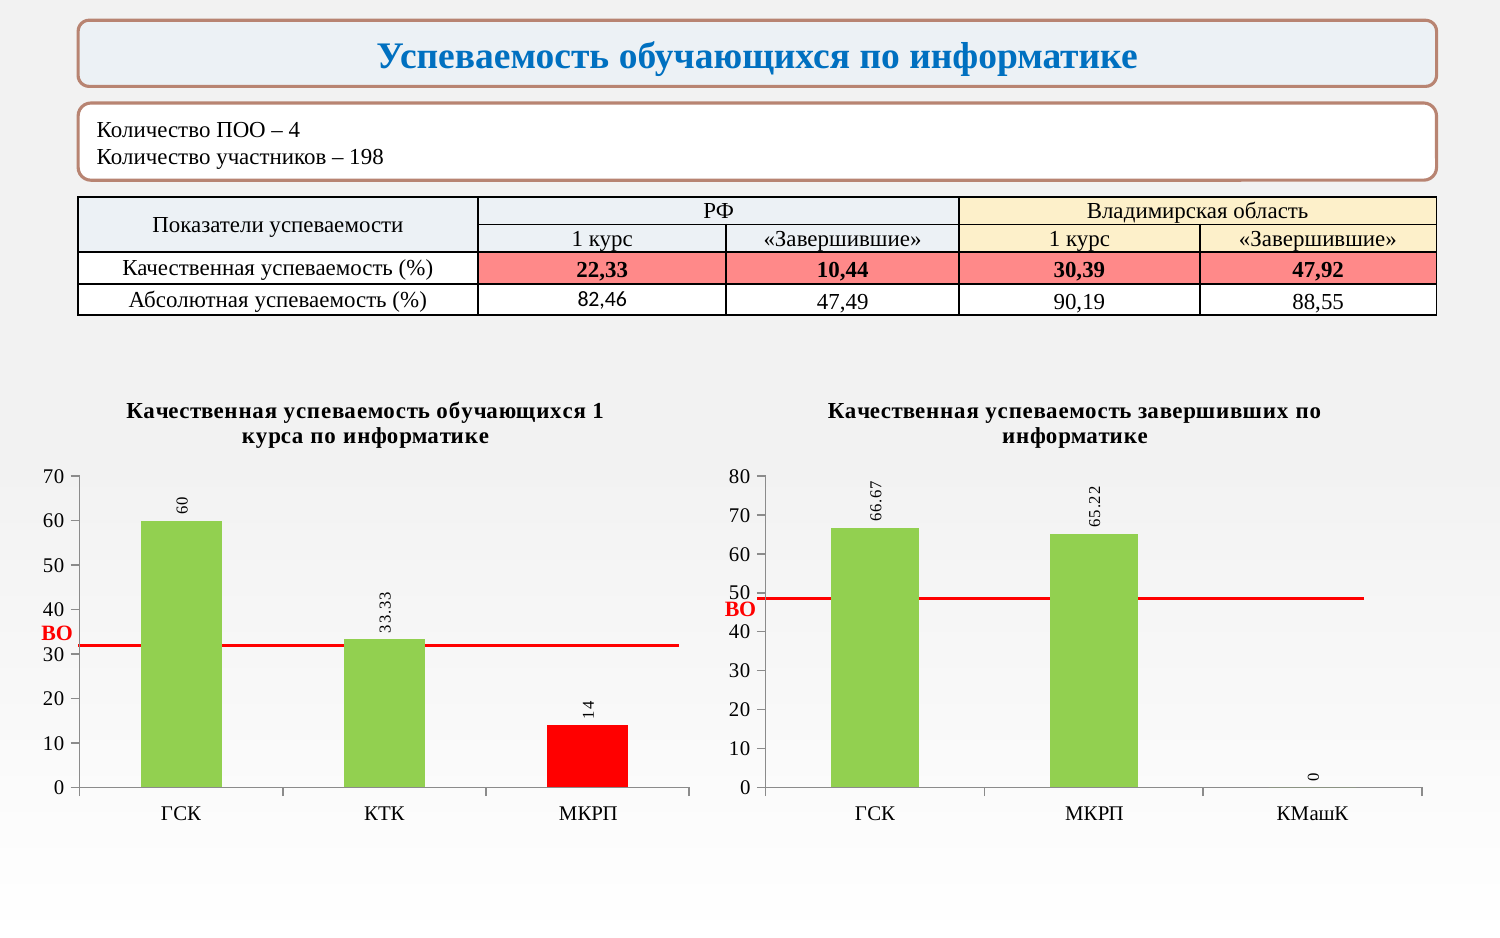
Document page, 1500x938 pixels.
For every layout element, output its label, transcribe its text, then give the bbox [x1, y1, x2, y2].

table_cell 47,49 [727, 285, 958, 314]
table_cell «Завершившие» [727, 225, 958, 251]
chart [714, 373, 1437, 836]
table_cell 82,46 [479, 285, 725, 314]
table_header Владимирская область [960, 198, 1436, 224]
table_cell 47,92 [1201, 253, 1436, 283]
text_box Количество ПОО – 4 Количество участников – 198 [76, 101, 1439, 182]
table_cell 1 курс [479, 225, 725, 251]
table_cell Абсолютная успеваемость (%) [79, 285, 477, 314]
table_cell 30,39 [960, 253, 1199, 283]
text_box Успеваемость обучающихся по информатике [76, 18, 1439, 88]
table_header РФ [479, 198, 958, 224]
table_header Показатели успеваемости [79, 198, 477, 251]
table_cell 88,55 [1201, 285, 1436, 314]
table_cell 90,19 [960, 285, 1199, 314]
chart [29, 373, 703, 836]
table_cell 10,44 [727, 253, 958, 283]
table_cell «Завершившие» [1201, 225, 1436, 251]
table_cell Качественная успеваемость (%) [79, 253, 477, 283]
table_cell 22,33 [479, 253, 725, 283]
table_cell 1 курс [960, 225, 1199, 251]
